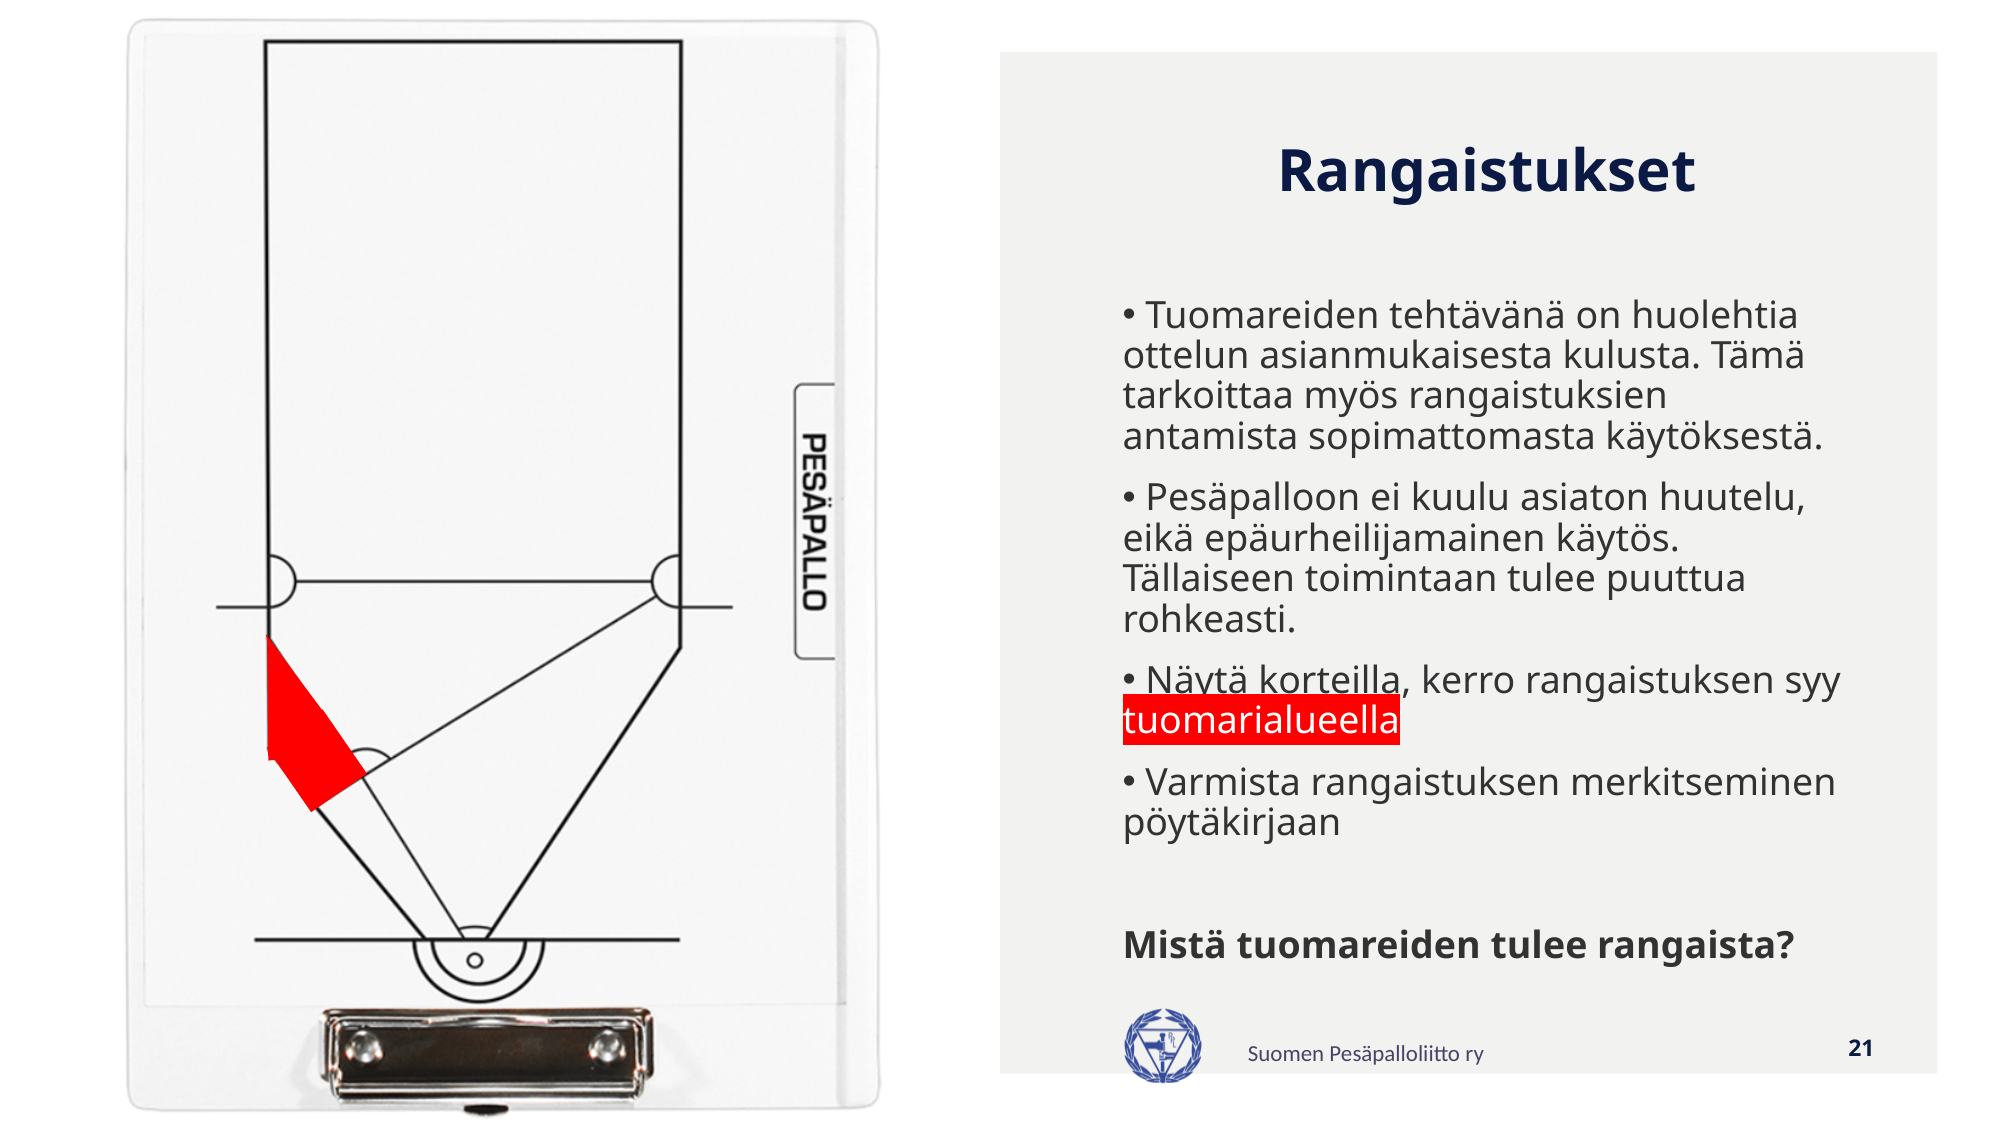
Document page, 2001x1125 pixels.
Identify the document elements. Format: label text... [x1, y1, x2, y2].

picture [0, 0, 1000, 1125]
picture [1105, 988, 1221, 1104]
title Rangaistukset [1105, 69, 1869, 276]
slide_number 21 [1822, 1019, 1901, 1080]
list Tuomareiden tehtävänä on huolehtia ottelun asianmukaisesta kulusta. Tämä tarkoittaa myös rangaistuksien antamista sopimattomasta käytöksestä. Pesäpalloon ei kuulu asiaton huutelu, eikä epäurheilijamainen käytös. Tällaiseen toimintaan tulee puuttua rohkeasti. Näytä korteilla, kerro rangaistuksen syy tuomarialueella Varmista rangaistuksen merkitseminen pöytäkirjaan Mistä tuomareiden tulee rangaista? [1107, 288, 1869, 644]
